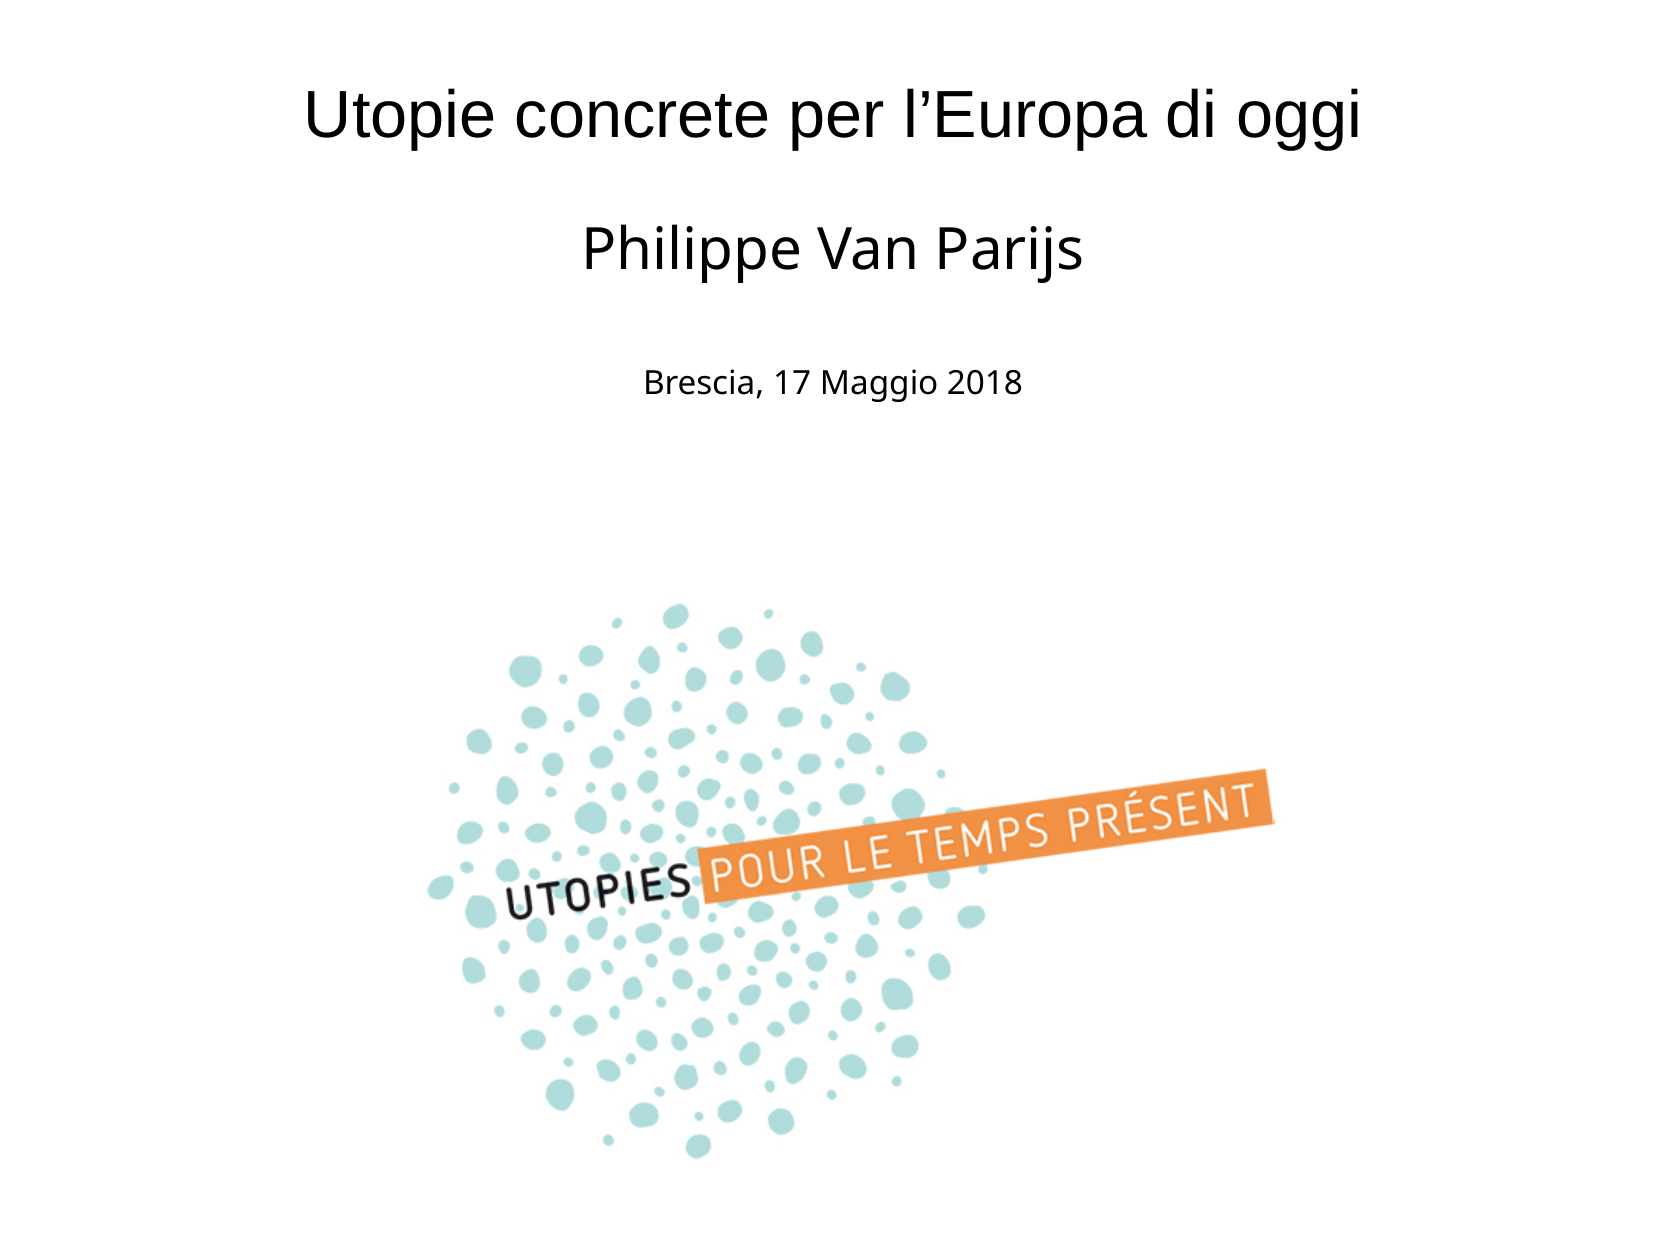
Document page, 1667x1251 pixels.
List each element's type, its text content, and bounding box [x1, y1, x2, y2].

text_box Utopie concrete per l’Europa di oggi Philippe Van Parijs Brescia, 17 Maggio 2018 [0, 1, 1667, 521]
picture [372, 550, 1316, 1247]
